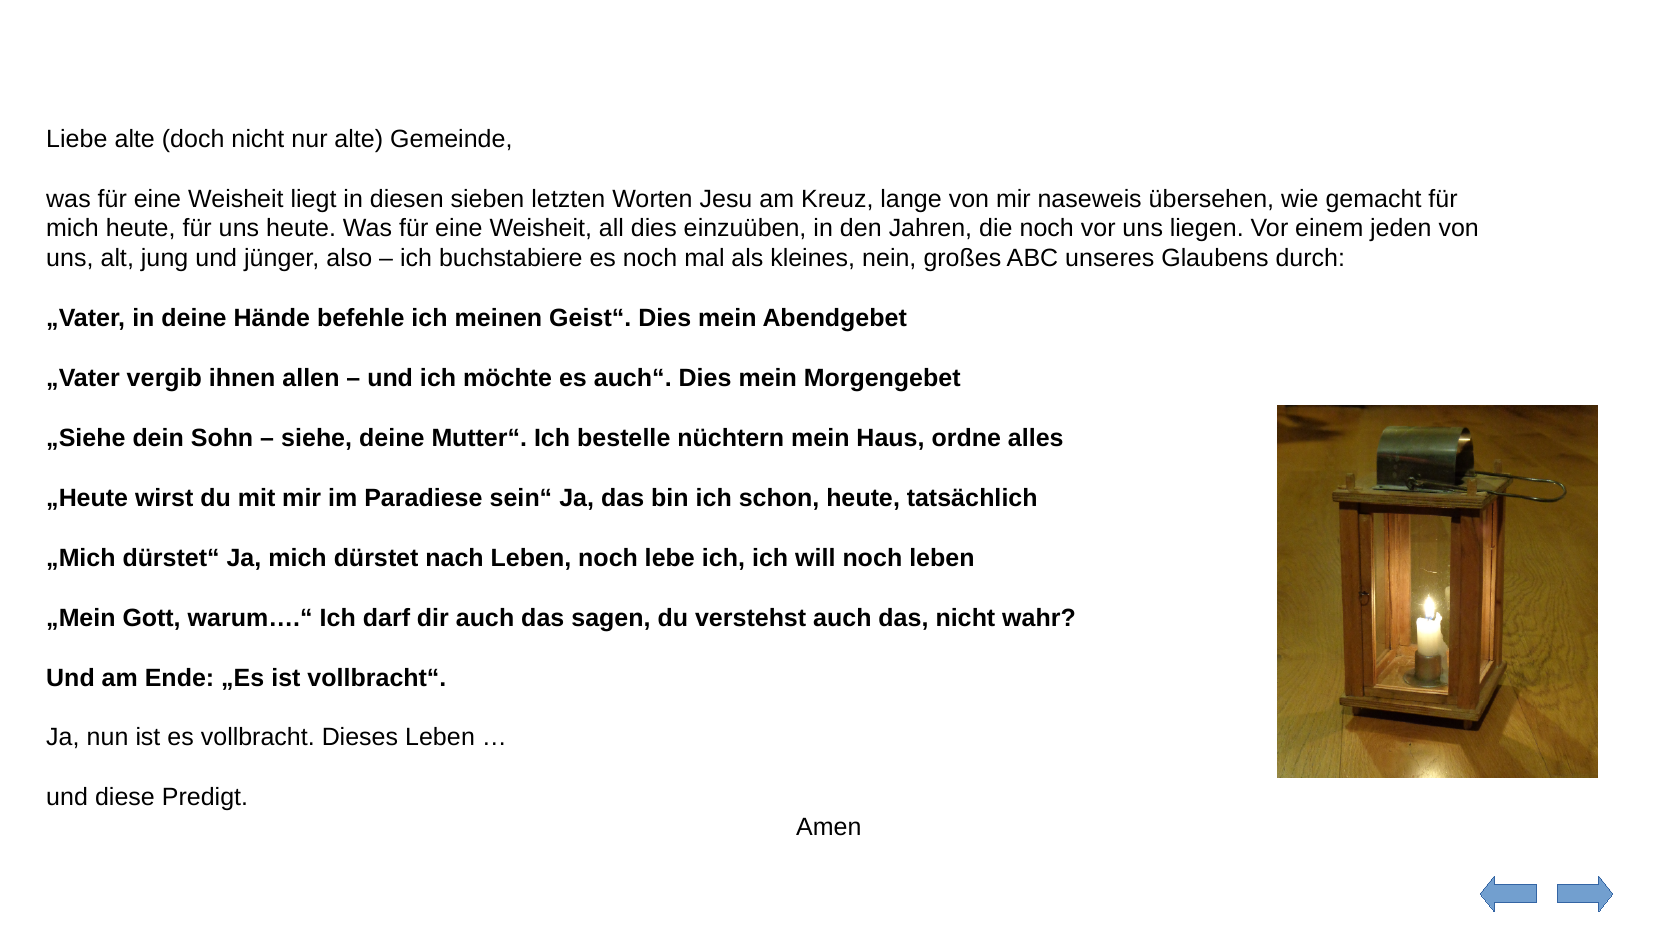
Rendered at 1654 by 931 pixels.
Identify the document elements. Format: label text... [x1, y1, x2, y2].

text_box Liebe alte (doch nicht nur alte) Gemeinde, was für eine Weisheit liegt in diesen sieben letzten Worten Jesu am Kreuz, lange von mir naseweis übersehen, wie gemacht für mich heute, für uns heute. Was für eine Weisheit, all dies einzuüben, in den Jahren, die noch vor uns liegen. Vor einem jeden von uns, alt, jung und jünger, also – ich buchstabiere es noch mal als kleines, nein, großes ABC unseres Glaubens durch: „Vater, in deine Hände befehle ich meinen Geist“. Dies mein Abendgebet „Vater vergib ihnen allen – und ich möchte es auch“. Dies mein Morgengebet „Siehe dein Sohn – siehe, deine Mutter“. Ich bestelle nüchtern mein Haus, ordne alles „Heute wirst du mit mir im Paradiese sein“ Ja, das bin ich schon, heute, tatsächlich „Mich dürstet“ Ja, mich dürstet nach Leben, noch lebe ich, ich will noch leben „Mein Gott, warum….“ Ich darf dir auch das sagen, du verstehst auch das, nicht wahr? Und am Ende: „Es ist vollbracht“. Ja, nun ist es vollbracht. Dieses Leben … und diese Predigt. Amen [31, 114, 1512, 889]
picture [1276, 404, 1598, 778]
text_box [1557, 876, 1613, 912]
text_box [1480, 876, 1537, 912]
